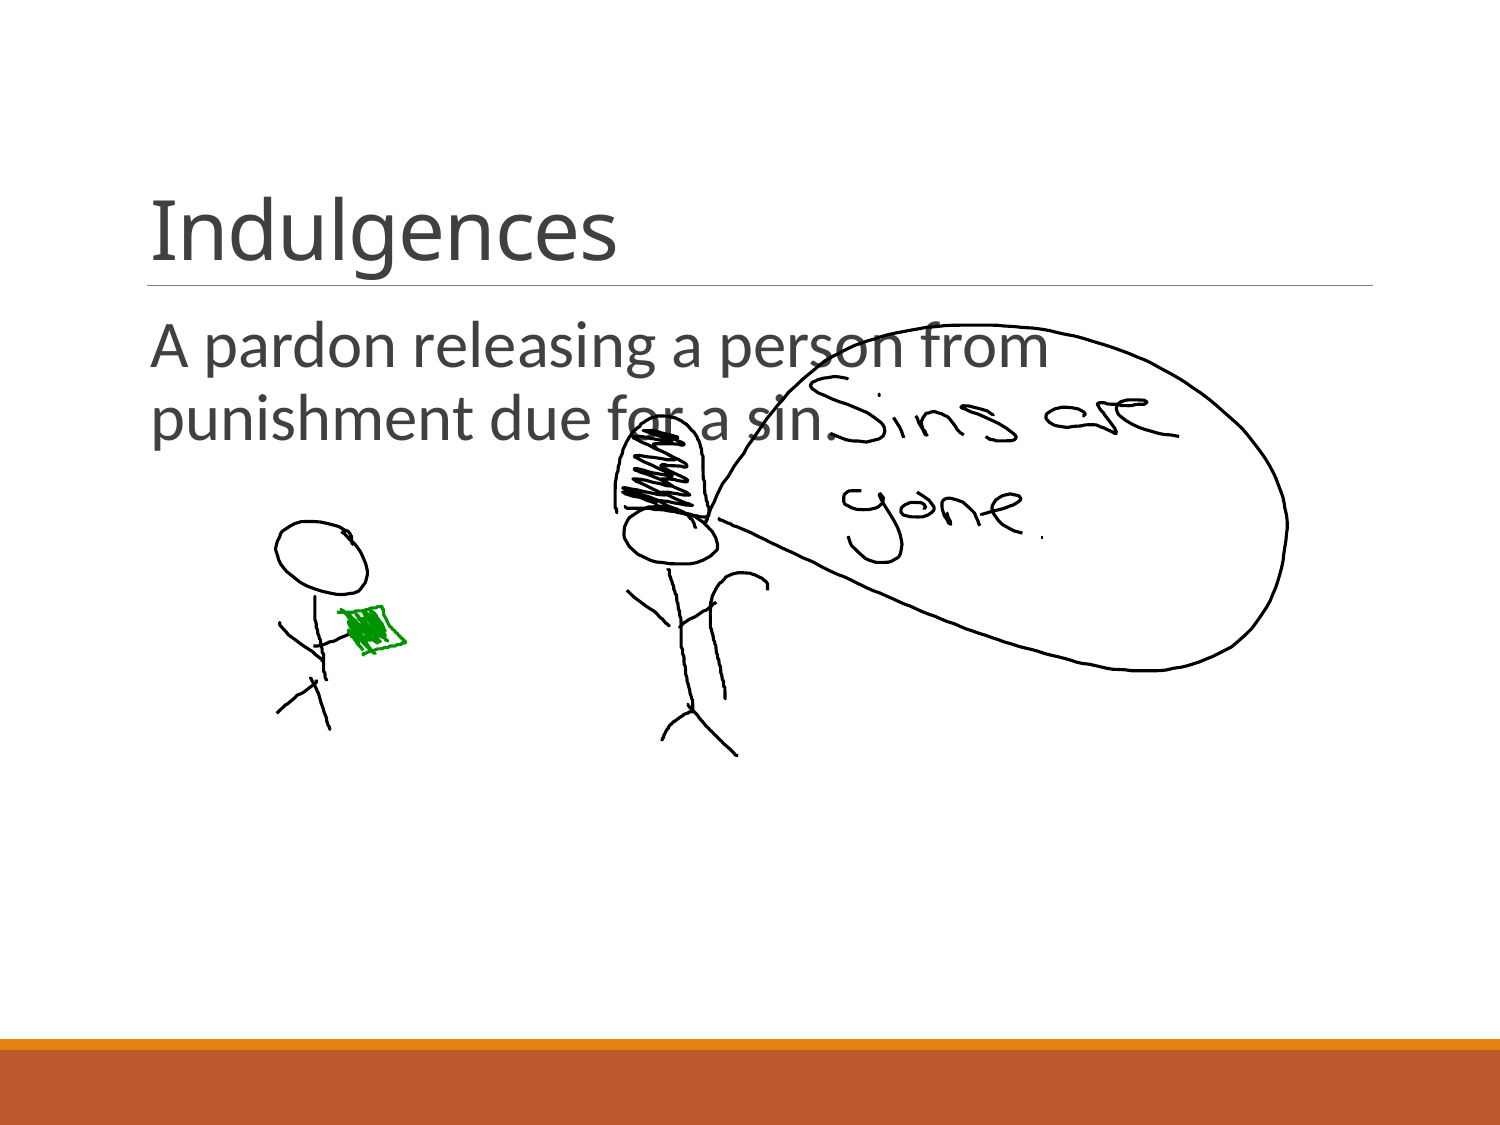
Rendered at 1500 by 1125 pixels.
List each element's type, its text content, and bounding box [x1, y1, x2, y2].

list A pardon releasing a person from punishment due for a sin. [135, 302, 1373, 963]
text_box [614, 457, 619, 514]
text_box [705, 324, 1288, 672]
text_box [622, 430, 769, 700]
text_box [275, 520, 368, 730]
text_box [636, 414, 691, 427]
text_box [336, 605, 407, 656]
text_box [623, 705, 739, 757]
title Indulgences [135, 47, 1373, 285]
